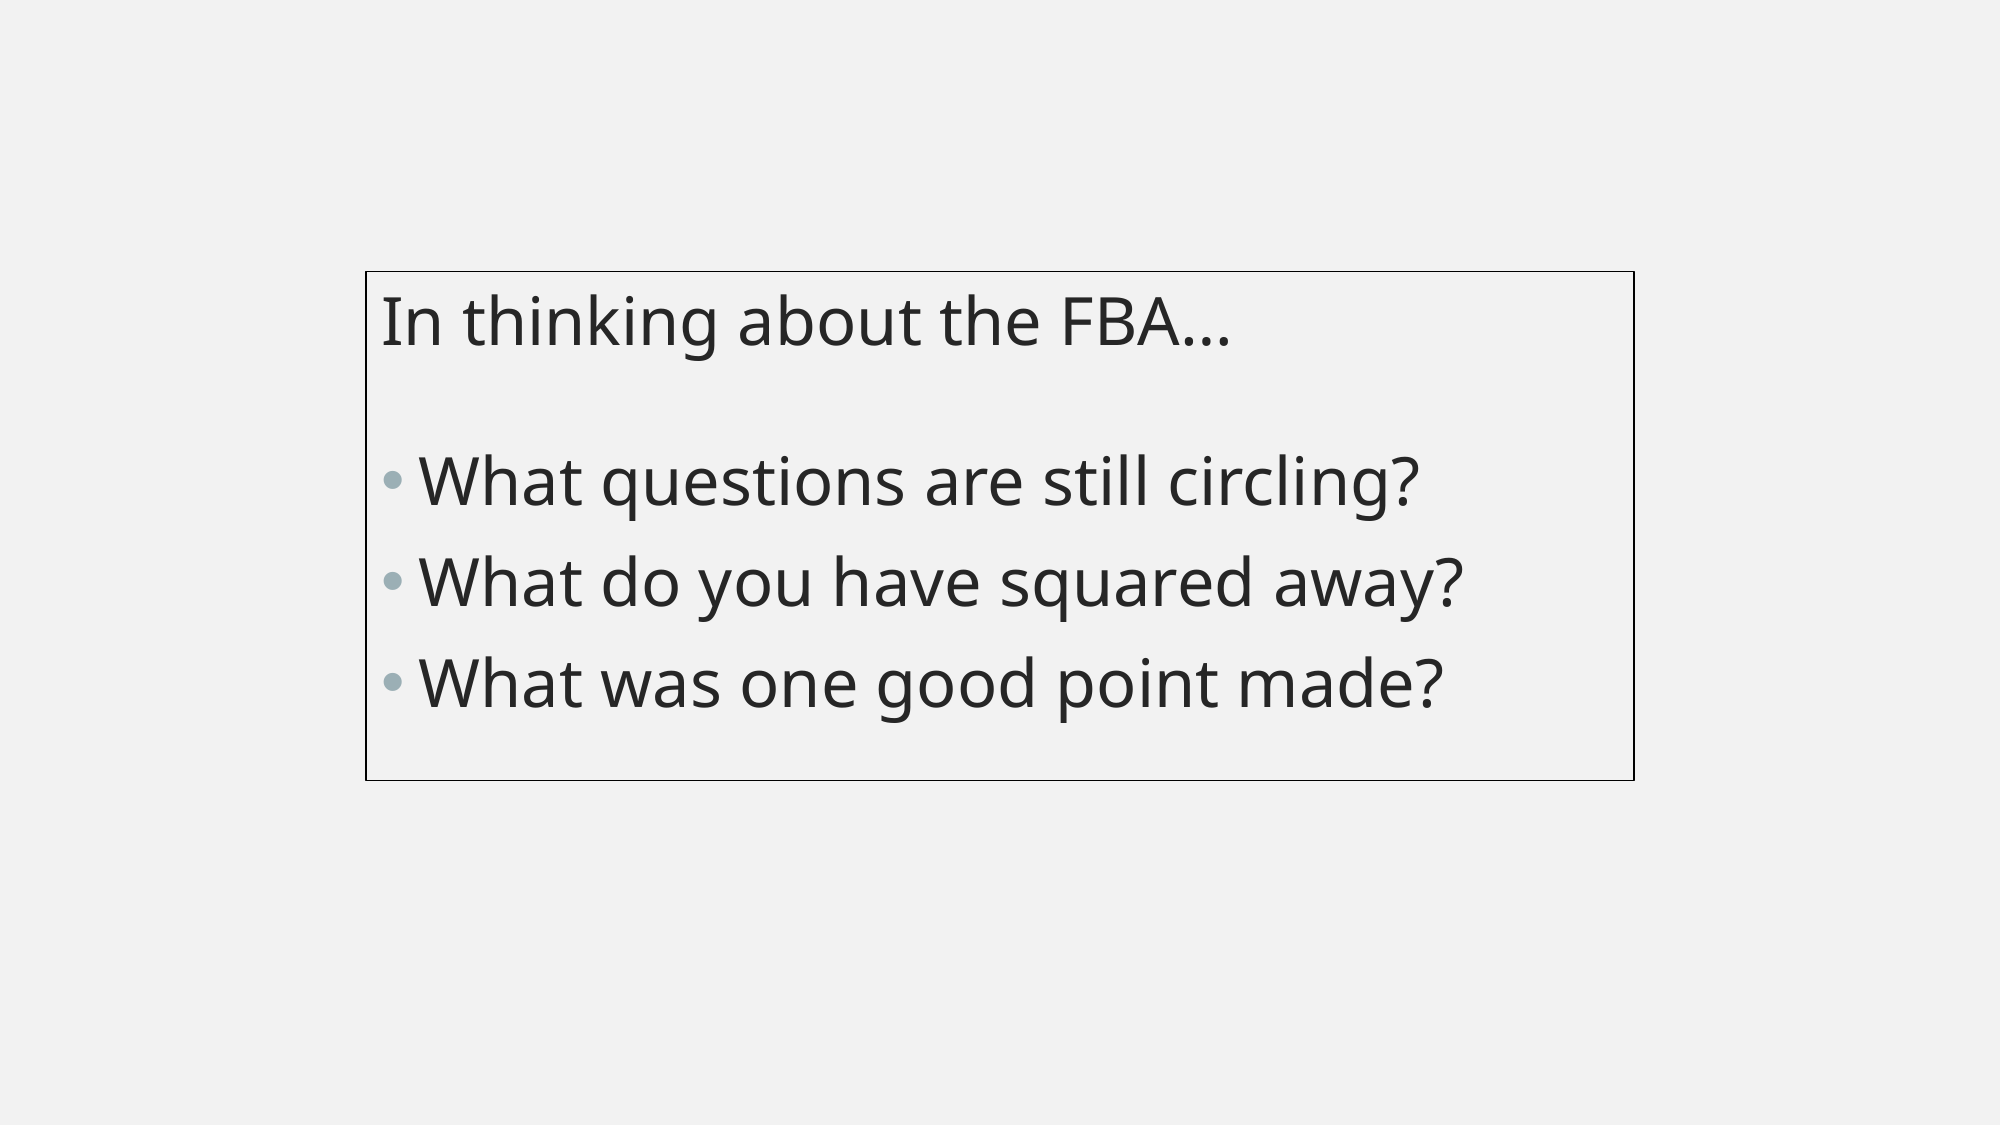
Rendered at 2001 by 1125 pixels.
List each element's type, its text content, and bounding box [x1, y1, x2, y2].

list In thinking about the FBA… What questions are still circling? What do you have squared away? What was one good point made? [366, 271, 1634, 781]
